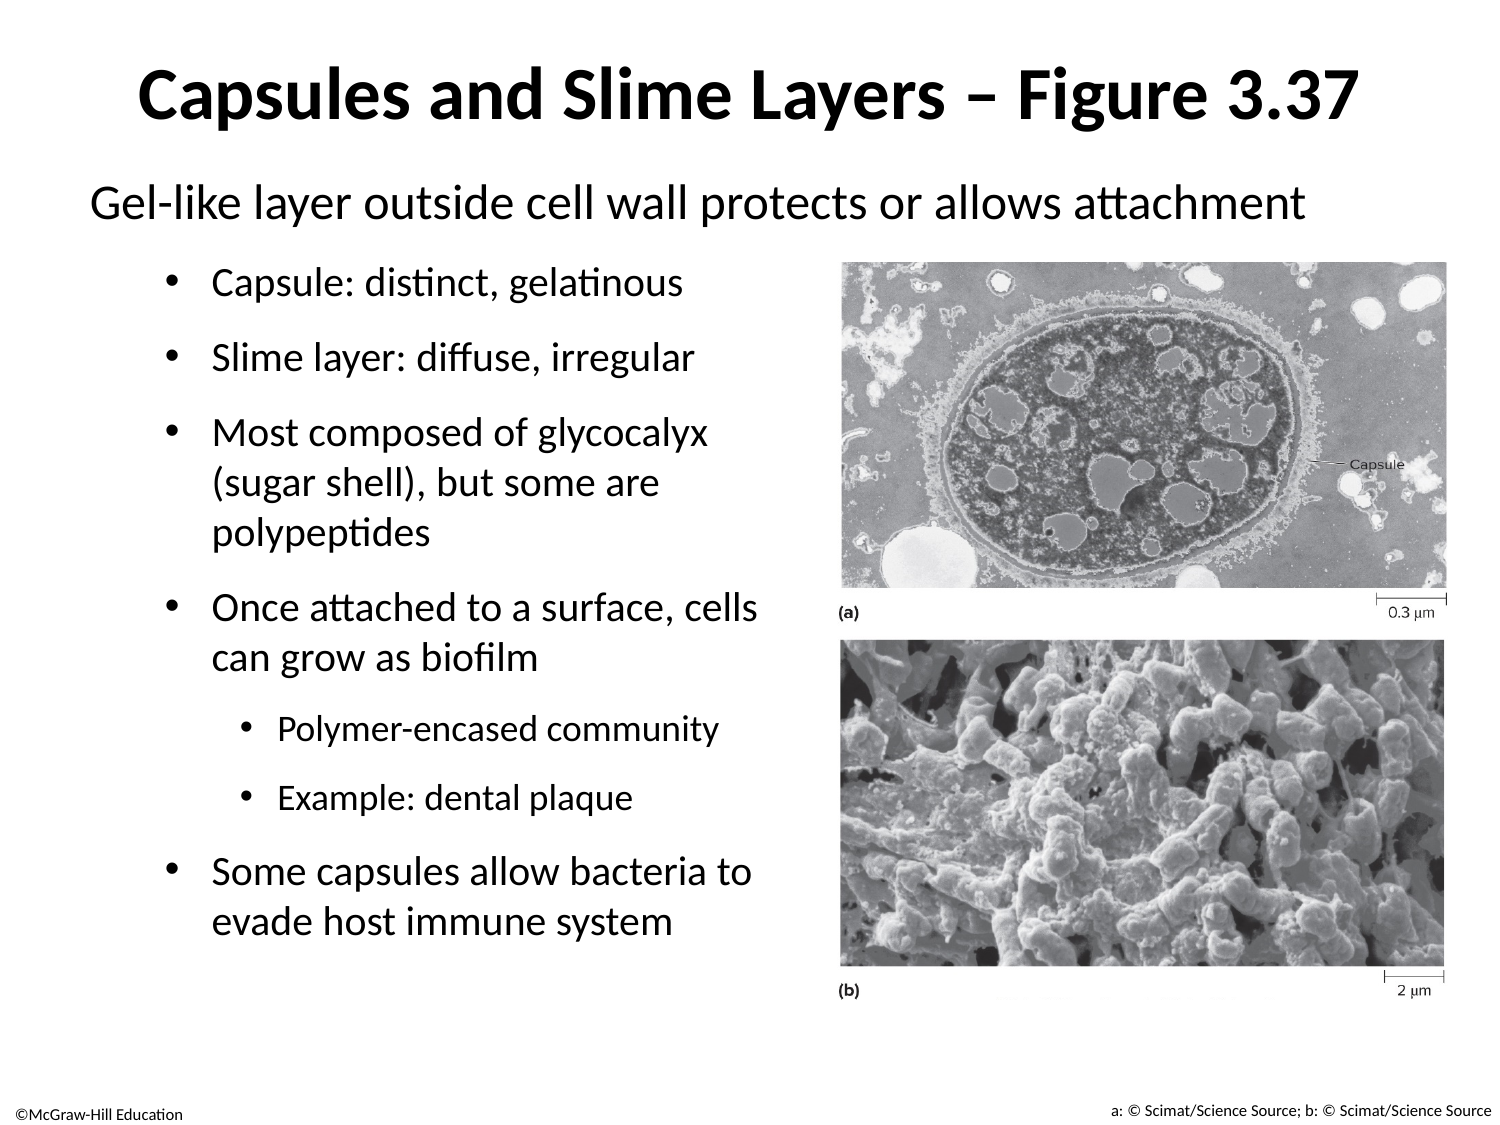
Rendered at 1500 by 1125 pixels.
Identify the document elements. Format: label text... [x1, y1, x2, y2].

title Capsules and Slime Layers – Figure 3.37 [68, 37, 1432, 138]
list a: © Scimat/Science Source; b: © Scimat/Science Source [1100, 1100, 1500, 1125]
list Gel-like layer outside cell wall protects or allows attachment Capsule: distinct, gelatinous Slime layer: diffuse, irregular Most composed of glycocalyx (sugar shell), but some are polypeptides Once attached to a surface, cells can grow as biofilm Polymer-encased community Example: dental plaque Some capsules allow bacteria to evade host immune system [75, 162, 1425, 1000]
picture [837, 262, 1449, 1001]
